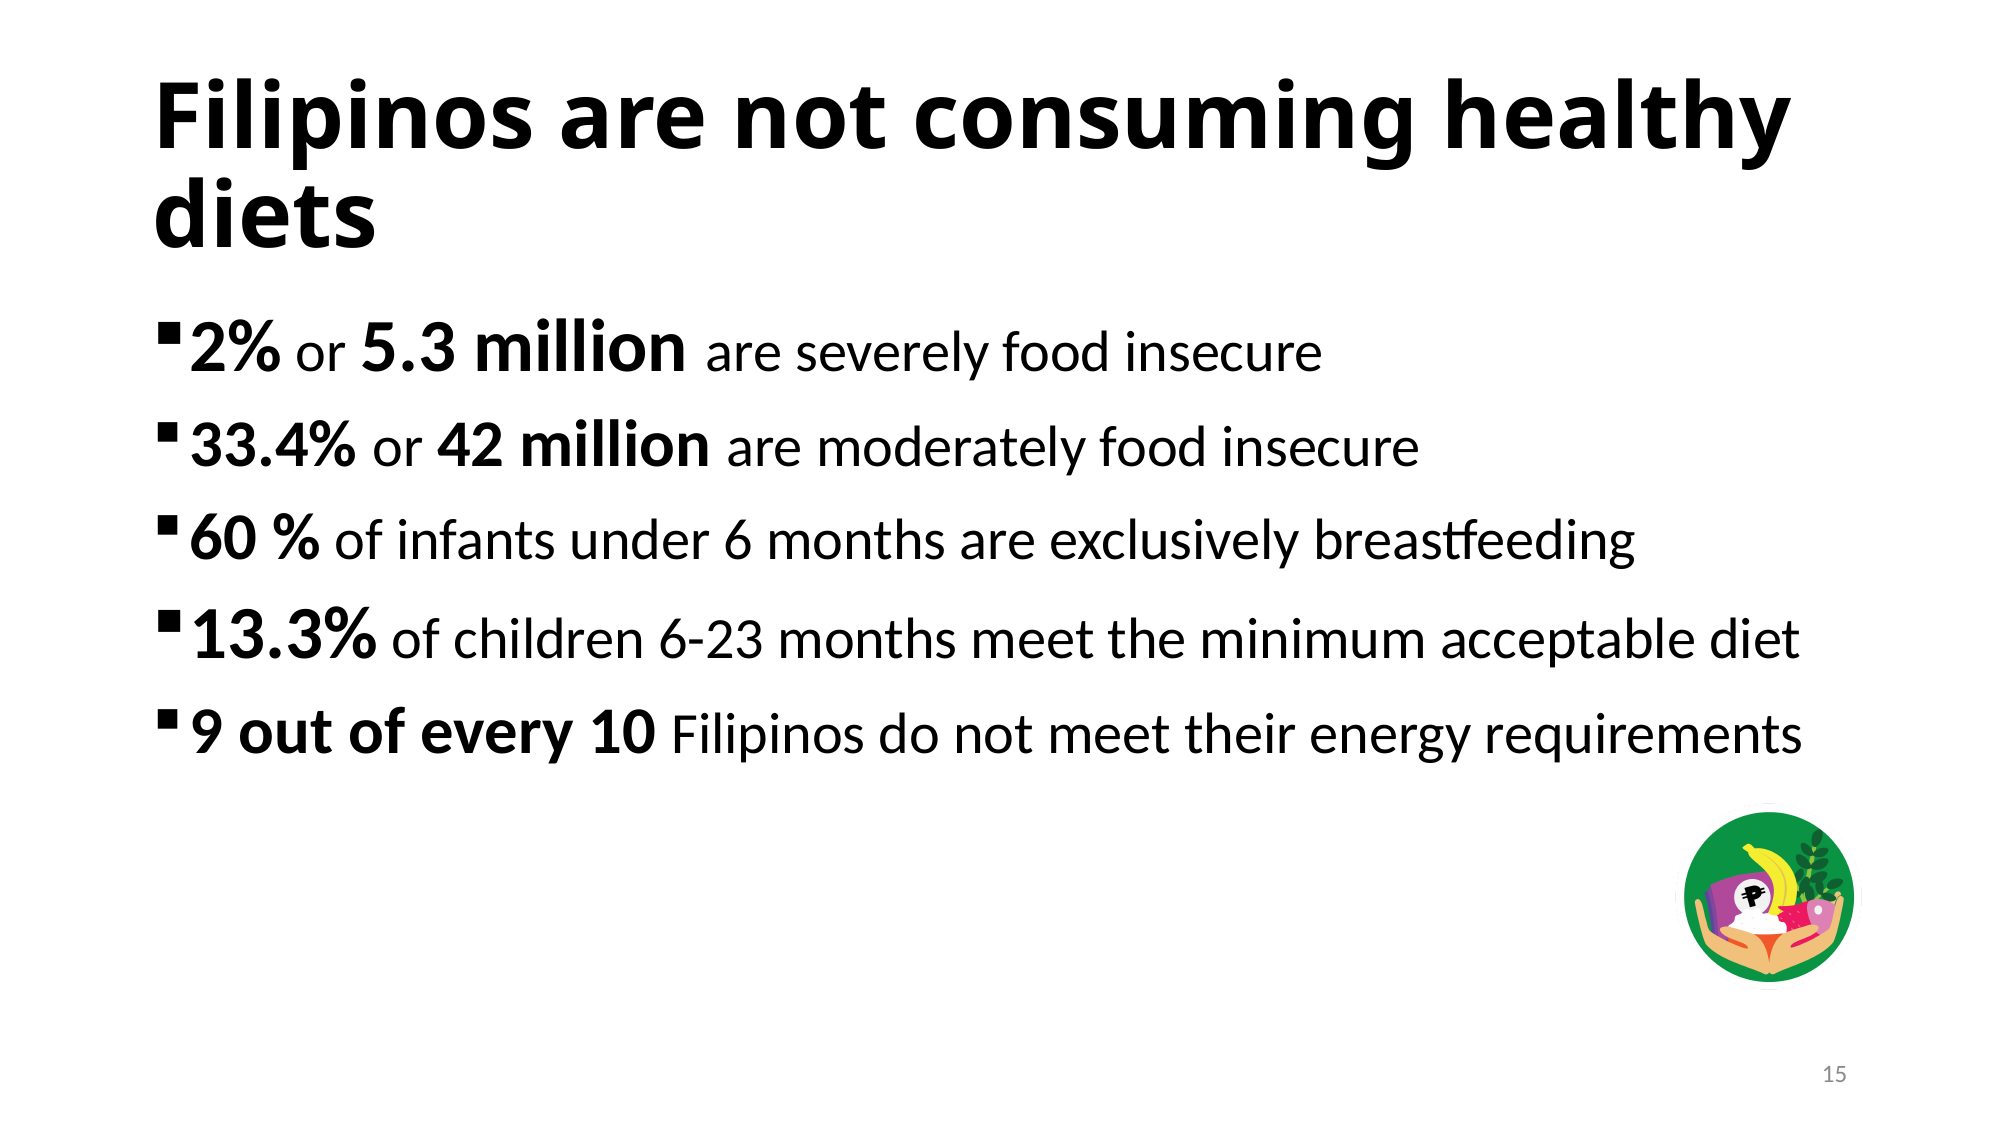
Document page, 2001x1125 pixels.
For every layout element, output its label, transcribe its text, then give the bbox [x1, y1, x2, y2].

slide_number 15 [1412, 1042, 1863, 1103]
list 2% or 5.3 million are severely food insecure 33.4% or 42 million are moderately food insecure 60 % of infants under 6 months are exclusively breastfeeding 13.3% of children 6-23 months meet the minimum acceptable diet 9 out of every 10 Filipinos do not meet their energy requirements [137, 299, 1863, 1014]
title Filipinos are not consuming healthy diets [137, 59, 1863, 278]
text_box [1637, 765, 1900, 1028]
